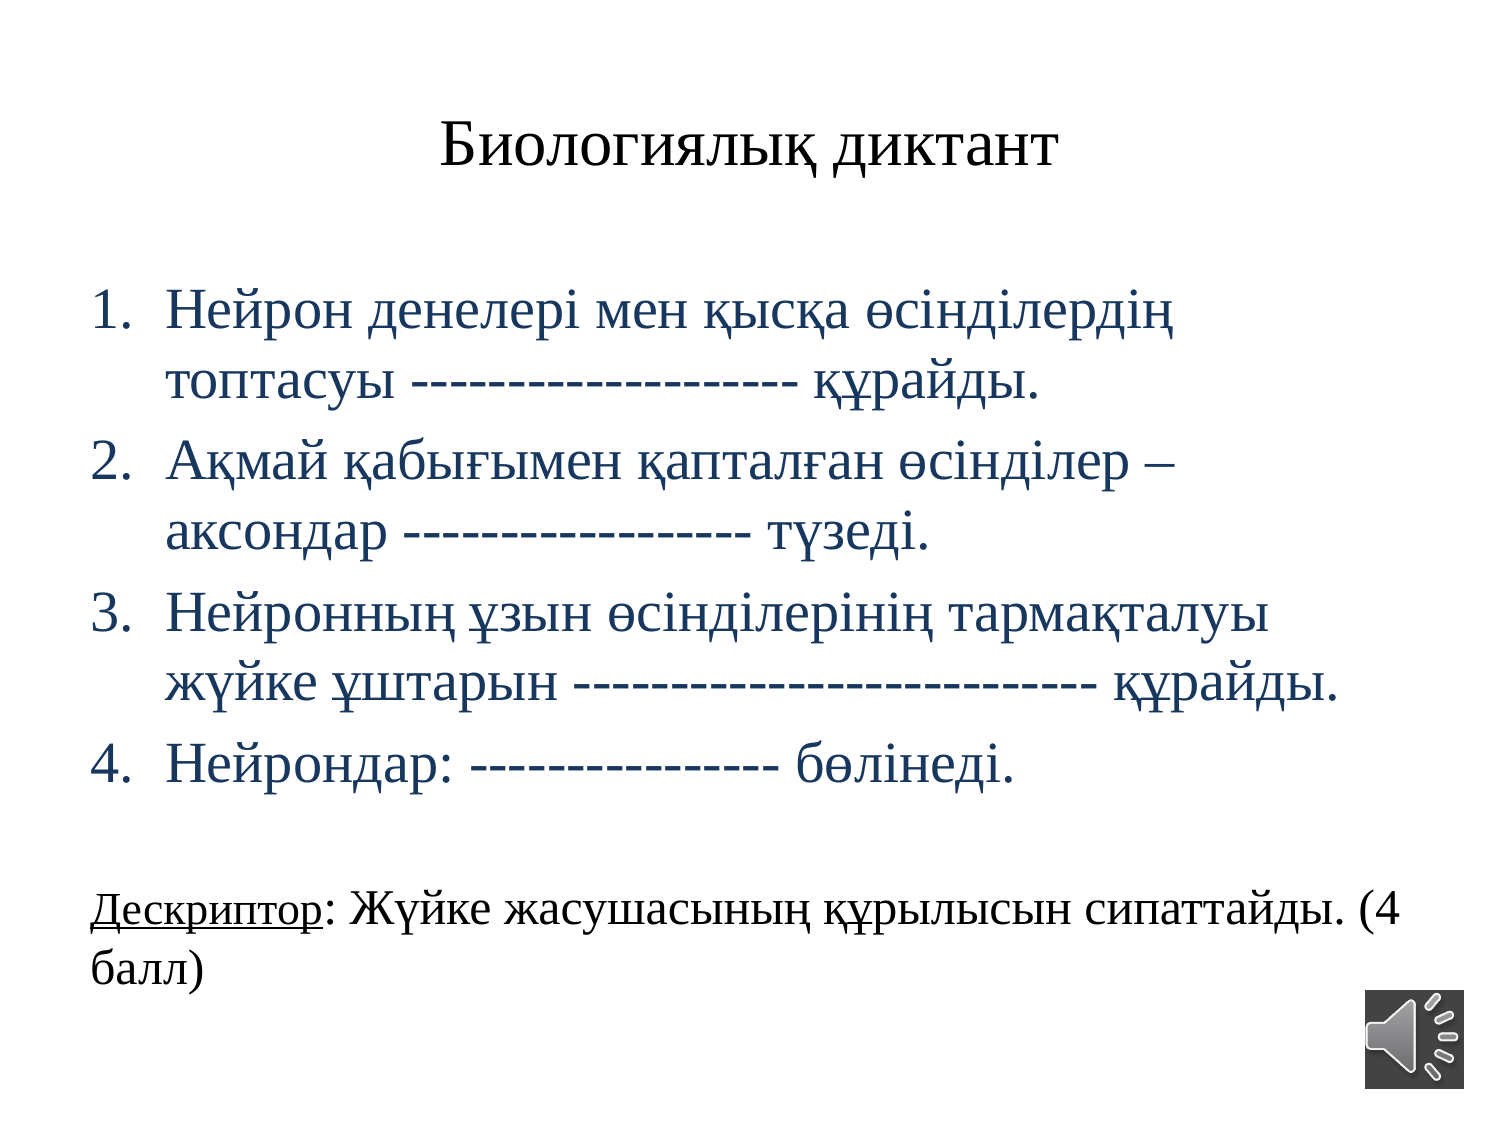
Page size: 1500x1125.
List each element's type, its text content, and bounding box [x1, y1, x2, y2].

title Биологиялық диктант [75, 45, 1425, 233]
list Нейрон денелері мен қысқа өсінділердің топтасуы -------------------- құрайды. Ақмай қабығымен қапталған өсінділер – аксондар ------------------ түзеді. Нейронның ұзын өсінділерінің тармақталуы жүйке ұштарын --------------------------- құрайды. Нейрондар: ---------------- бөлінеді. Дескриптор: Жүйке жасушасының құрылысын сипаттайды. (4 балл) [75, 262, 1425, 1005]
picture [1364, 989, 1465, 1090]
